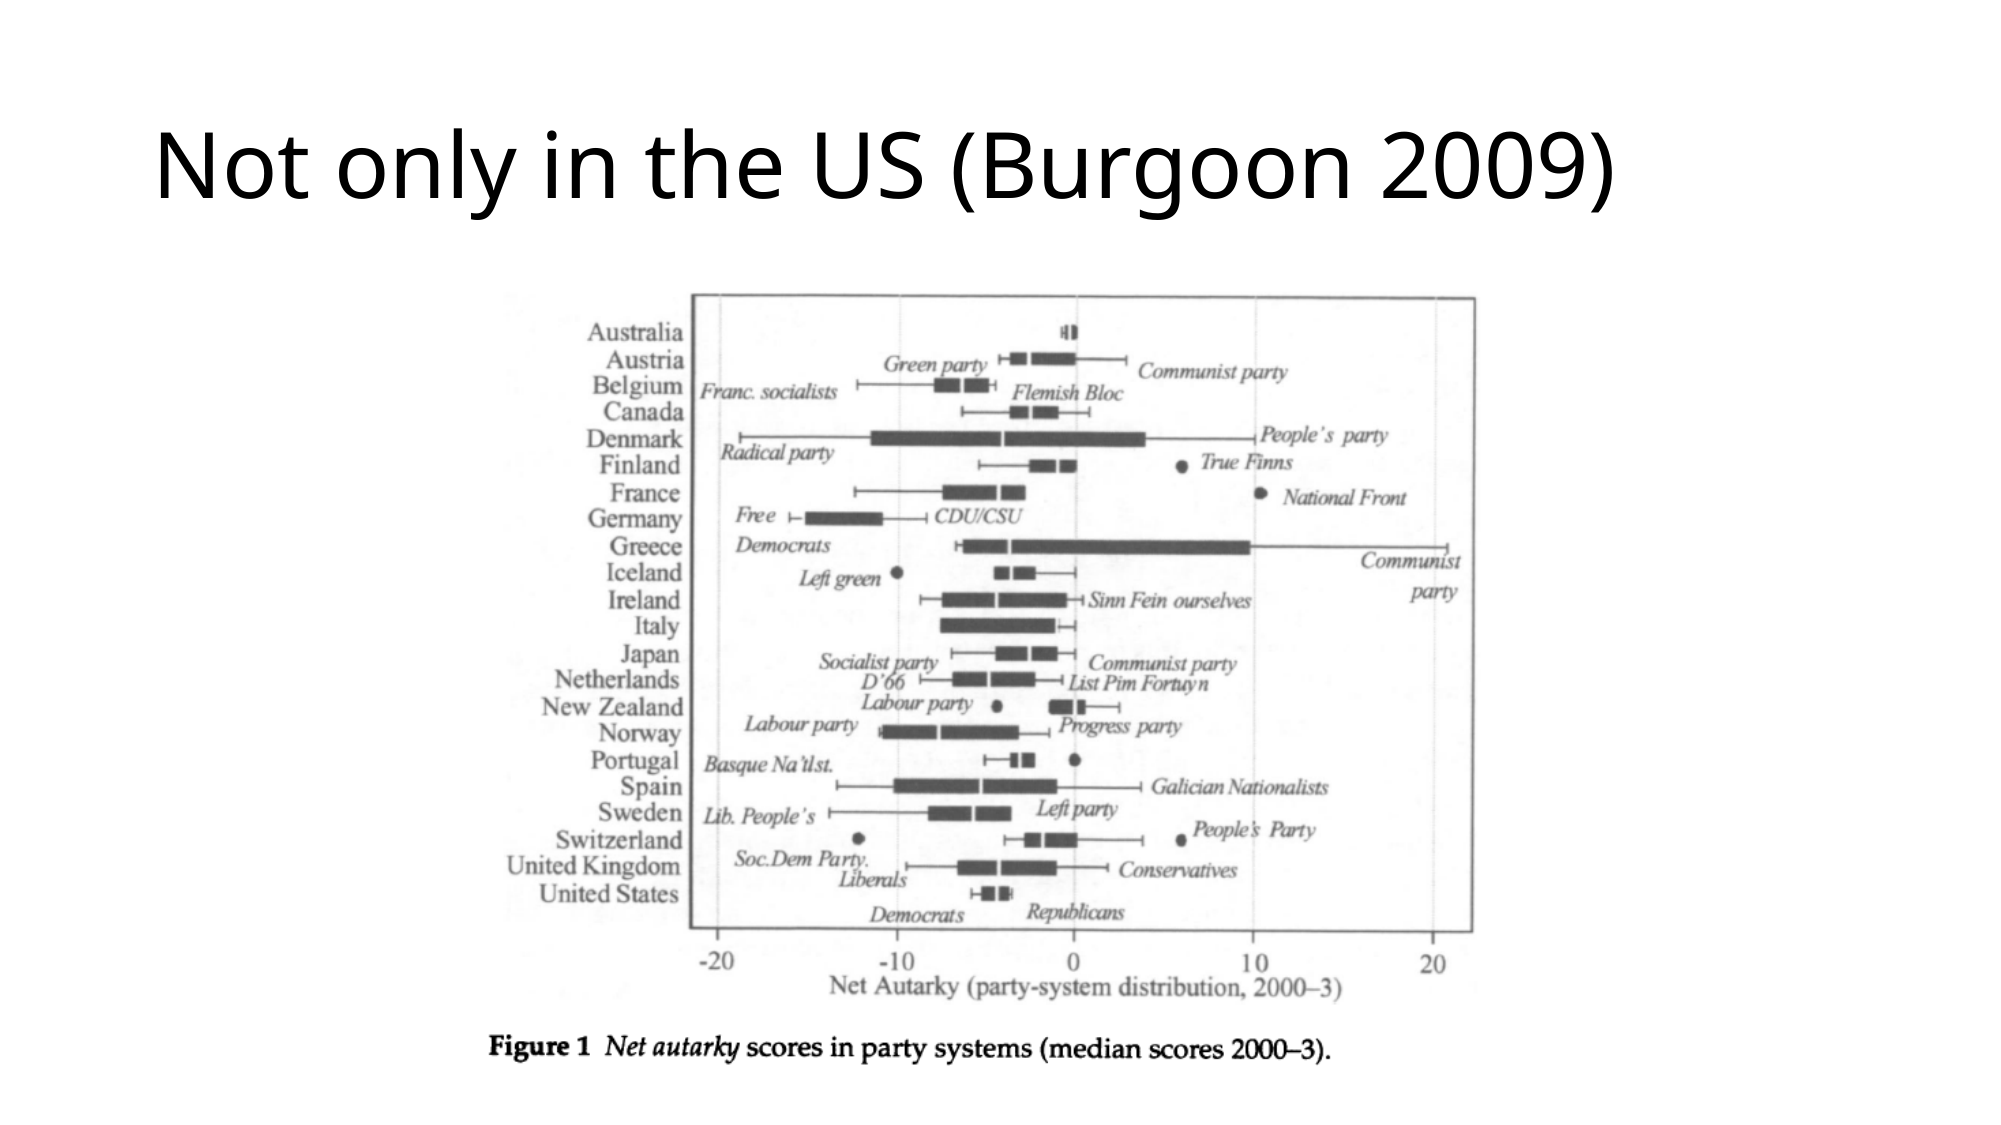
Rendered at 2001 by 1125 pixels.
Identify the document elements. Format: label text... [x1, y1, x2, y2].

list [470, 277, 1532, 1081]
title Not only in the US (Burgoon 2009) [137, 59, 1863, 278]
